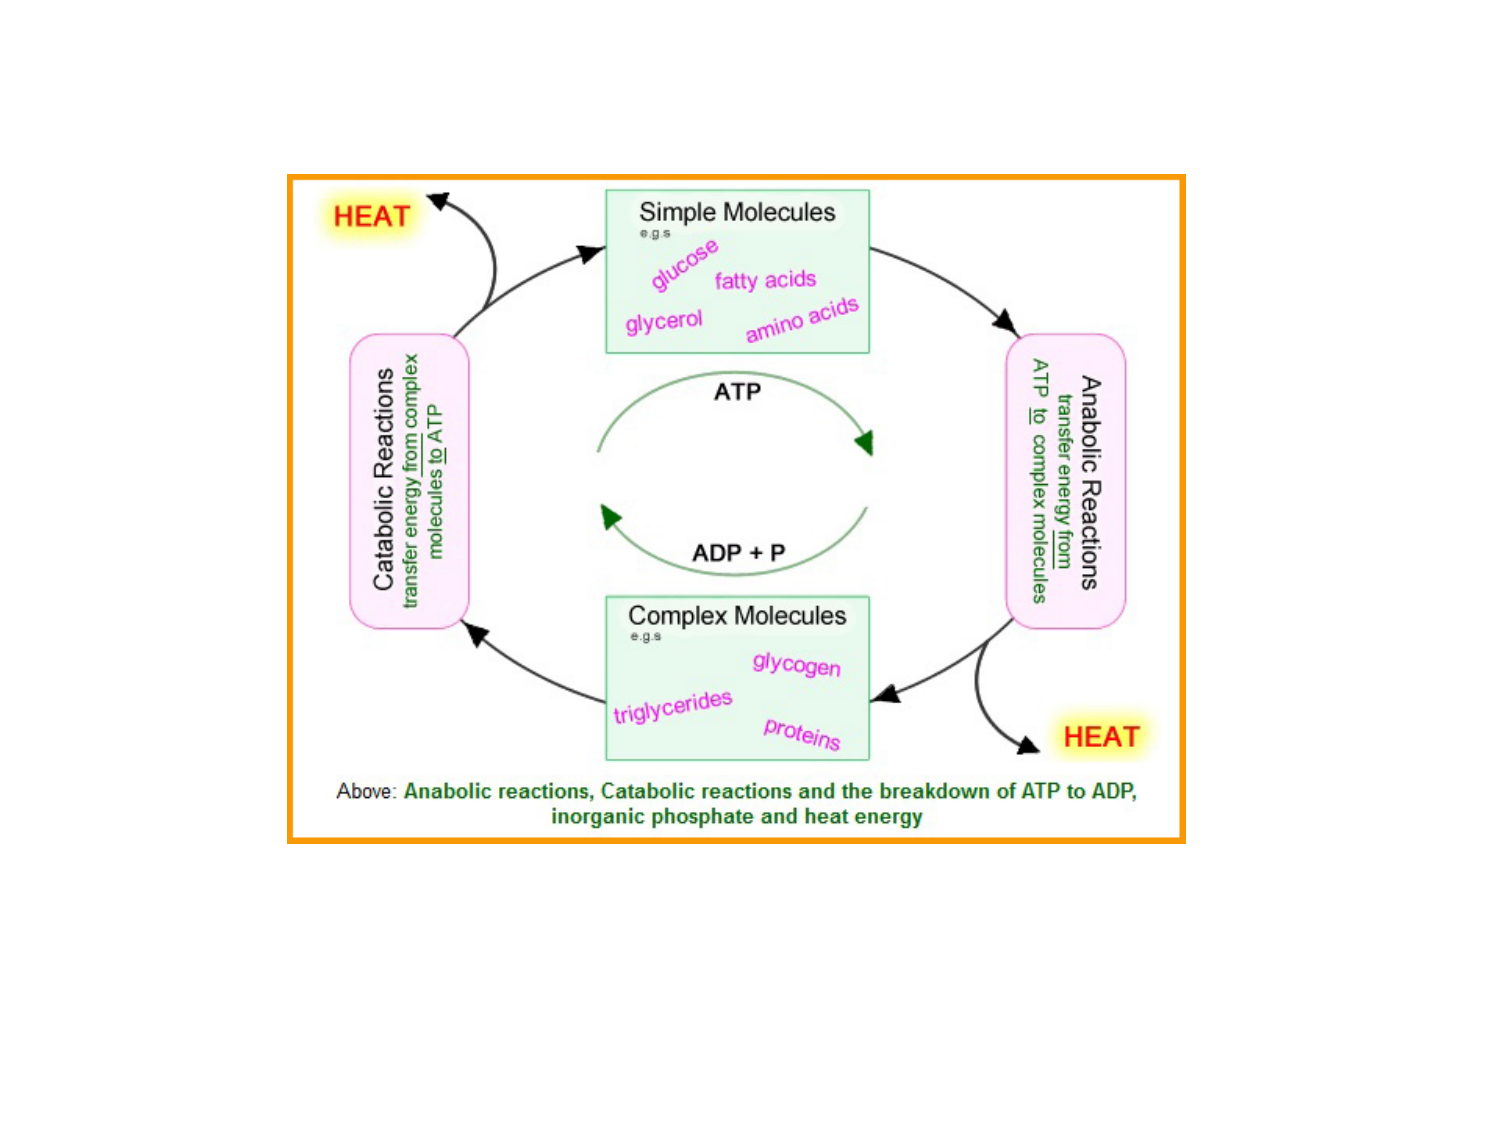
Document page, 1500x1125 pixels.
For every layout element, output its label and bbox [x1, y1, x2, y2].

picture [287, 174, 1187, 844]
